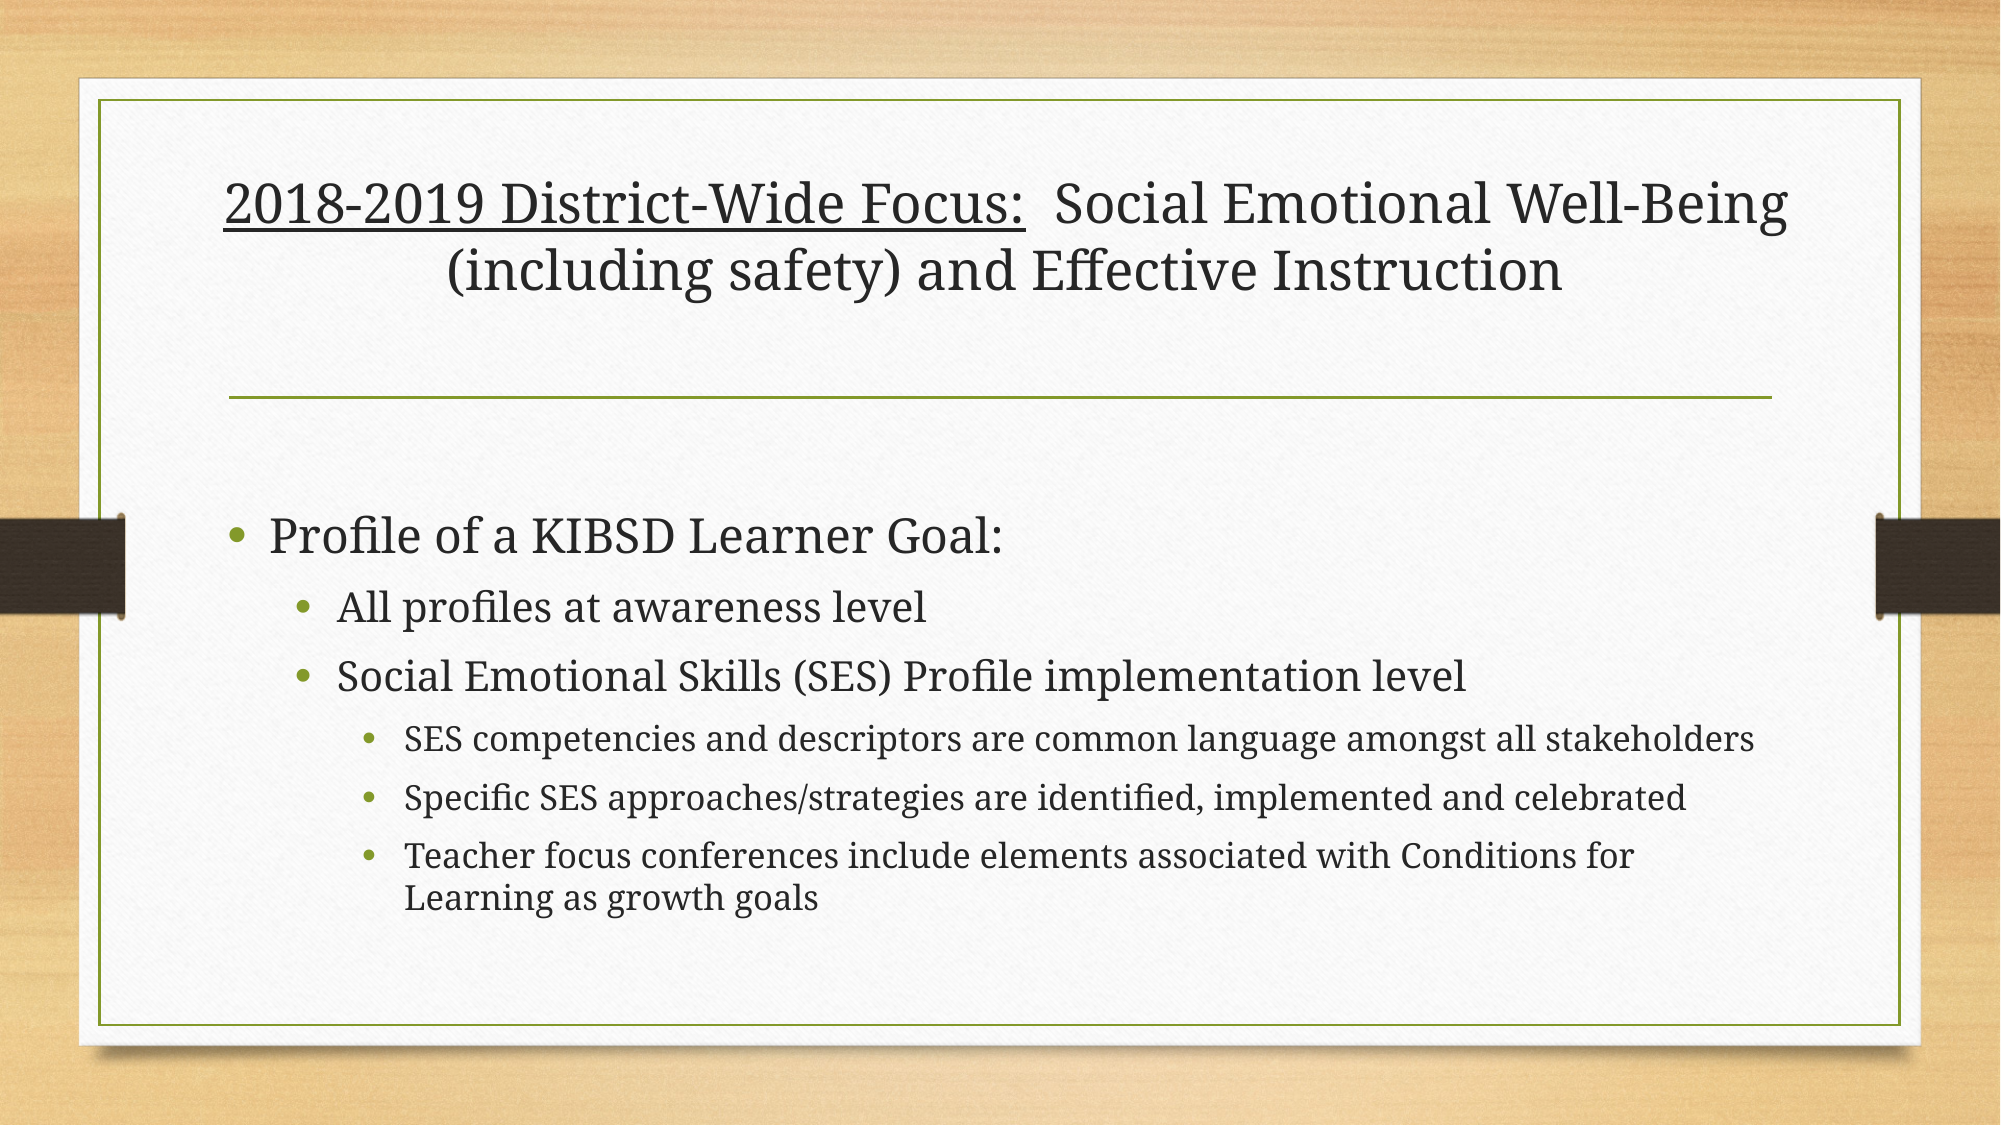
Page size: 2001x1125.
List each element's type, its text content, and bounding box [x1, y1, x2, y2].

picture [0, 0, 2001, 1125]
list Profile of a KIBSD Learner Goal: All profiles at awareness level Social Emotional Skills (SES) Profile implementation level SES competencies and descriptors are common language amongst all stakeholders Specific SES approaches/strategies are identified, implemented and celebrated Teacher focus conferences include elements associated with Conditions for Learning as growth goals [212, 419, 1788, 964]
title 2018-2019 District-Wide Focus: Social Emotional Well-Being (including safety) and Effective Instruction [110, 161, 1903, 375]
